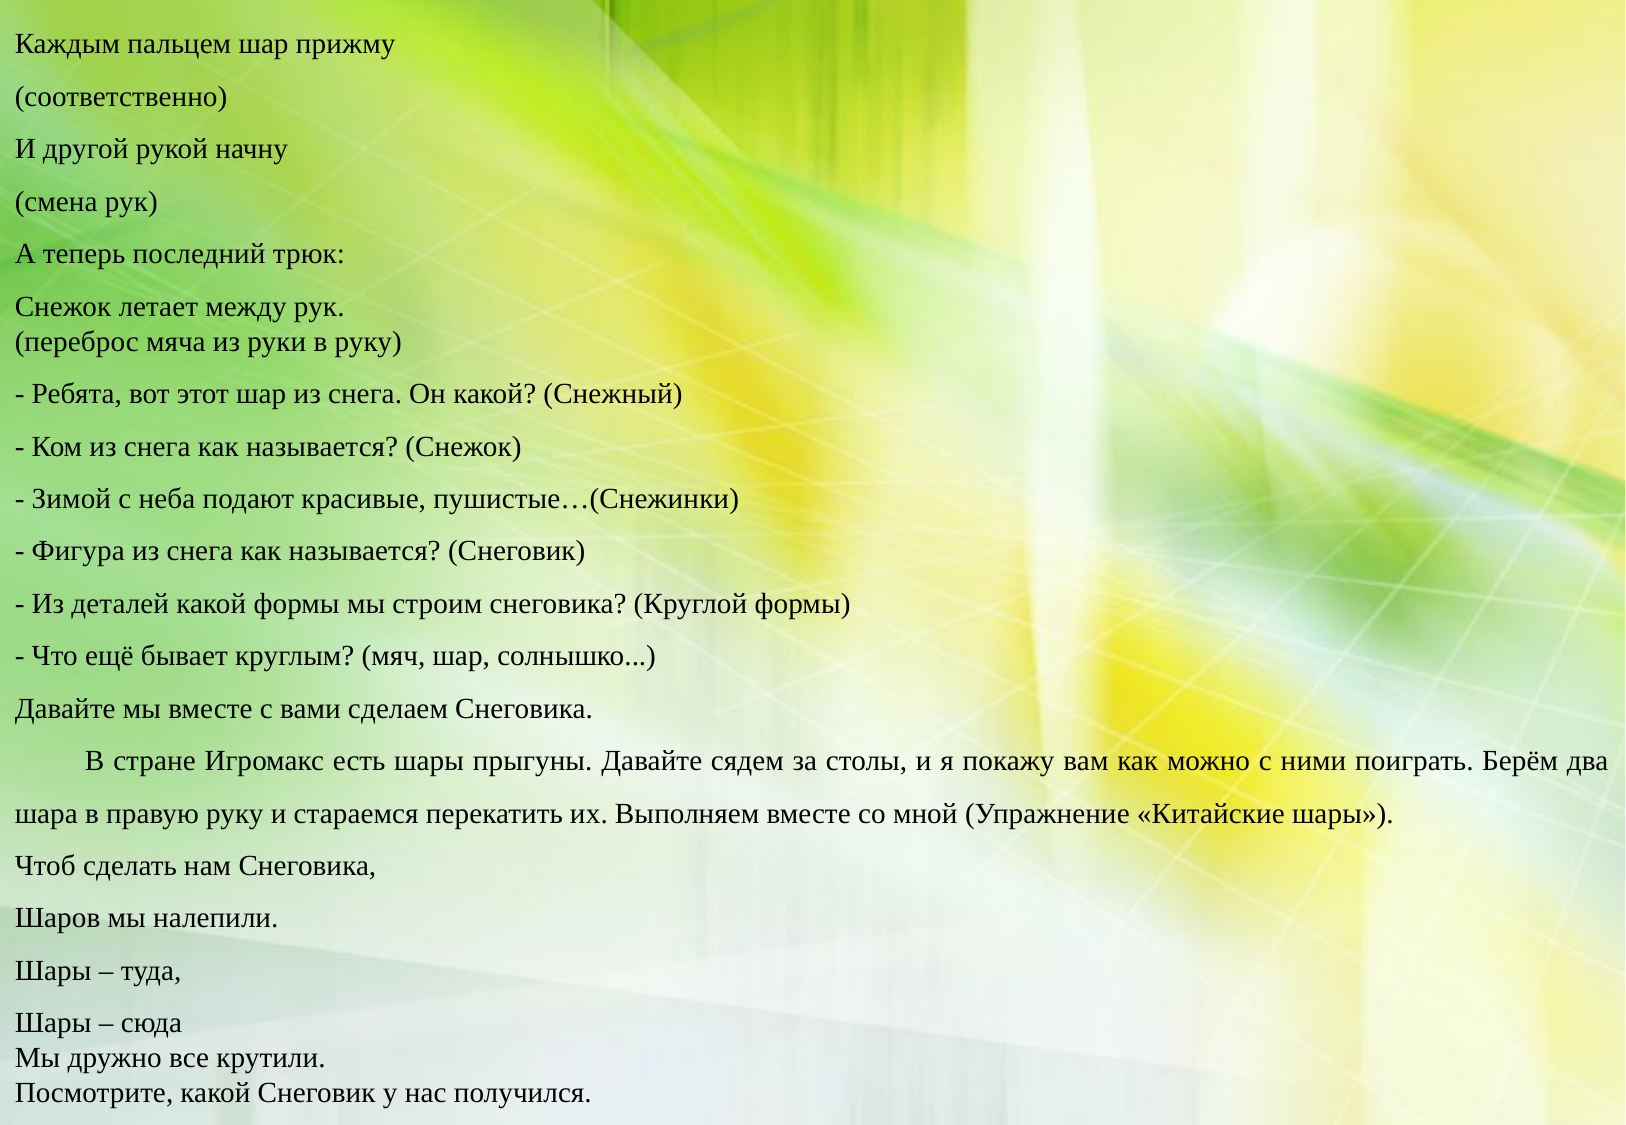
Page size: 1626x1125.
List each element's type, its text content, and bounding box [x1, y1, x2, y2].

text_box Каждым пальцем шар прижму (соответственно) И другой рукой начну (смена рук) А теперь последний трюк: Снежок летает между рук. (переброс мяча из руки в руку) - Ребята, вот этот шар из снега. Он какой? (Снежный) - Ком из снега как называется? (Снежок) - Зимой с неба подают красивые, пушистые…(Снежинки) - Фигура из снега как называется? (Снеговик) - Из деталей какой формы мы строим снеговика? (Круглой формы) - Что ещё бывает круглым? (мяч, шар, солнышко...) Давайте мы вместе с вами сделаем Снеговика. В стране Игромакс есть шары прыгуны. Давайте сядем за столы, и я покажу вам как можно с ними поиграть. Берём два шара в правую руку и стараемся перекатить их. Выполняем вместе со мной (Упражнение «Китайские шары»). Чтоб сделать нам Снеговика, Шаров мы налепили. Шары – туда, Шары – сюда Мы дружно все крутили. Посмотрите, какой Снеговик у нас получился. [0, 0, 1625, 1125]
